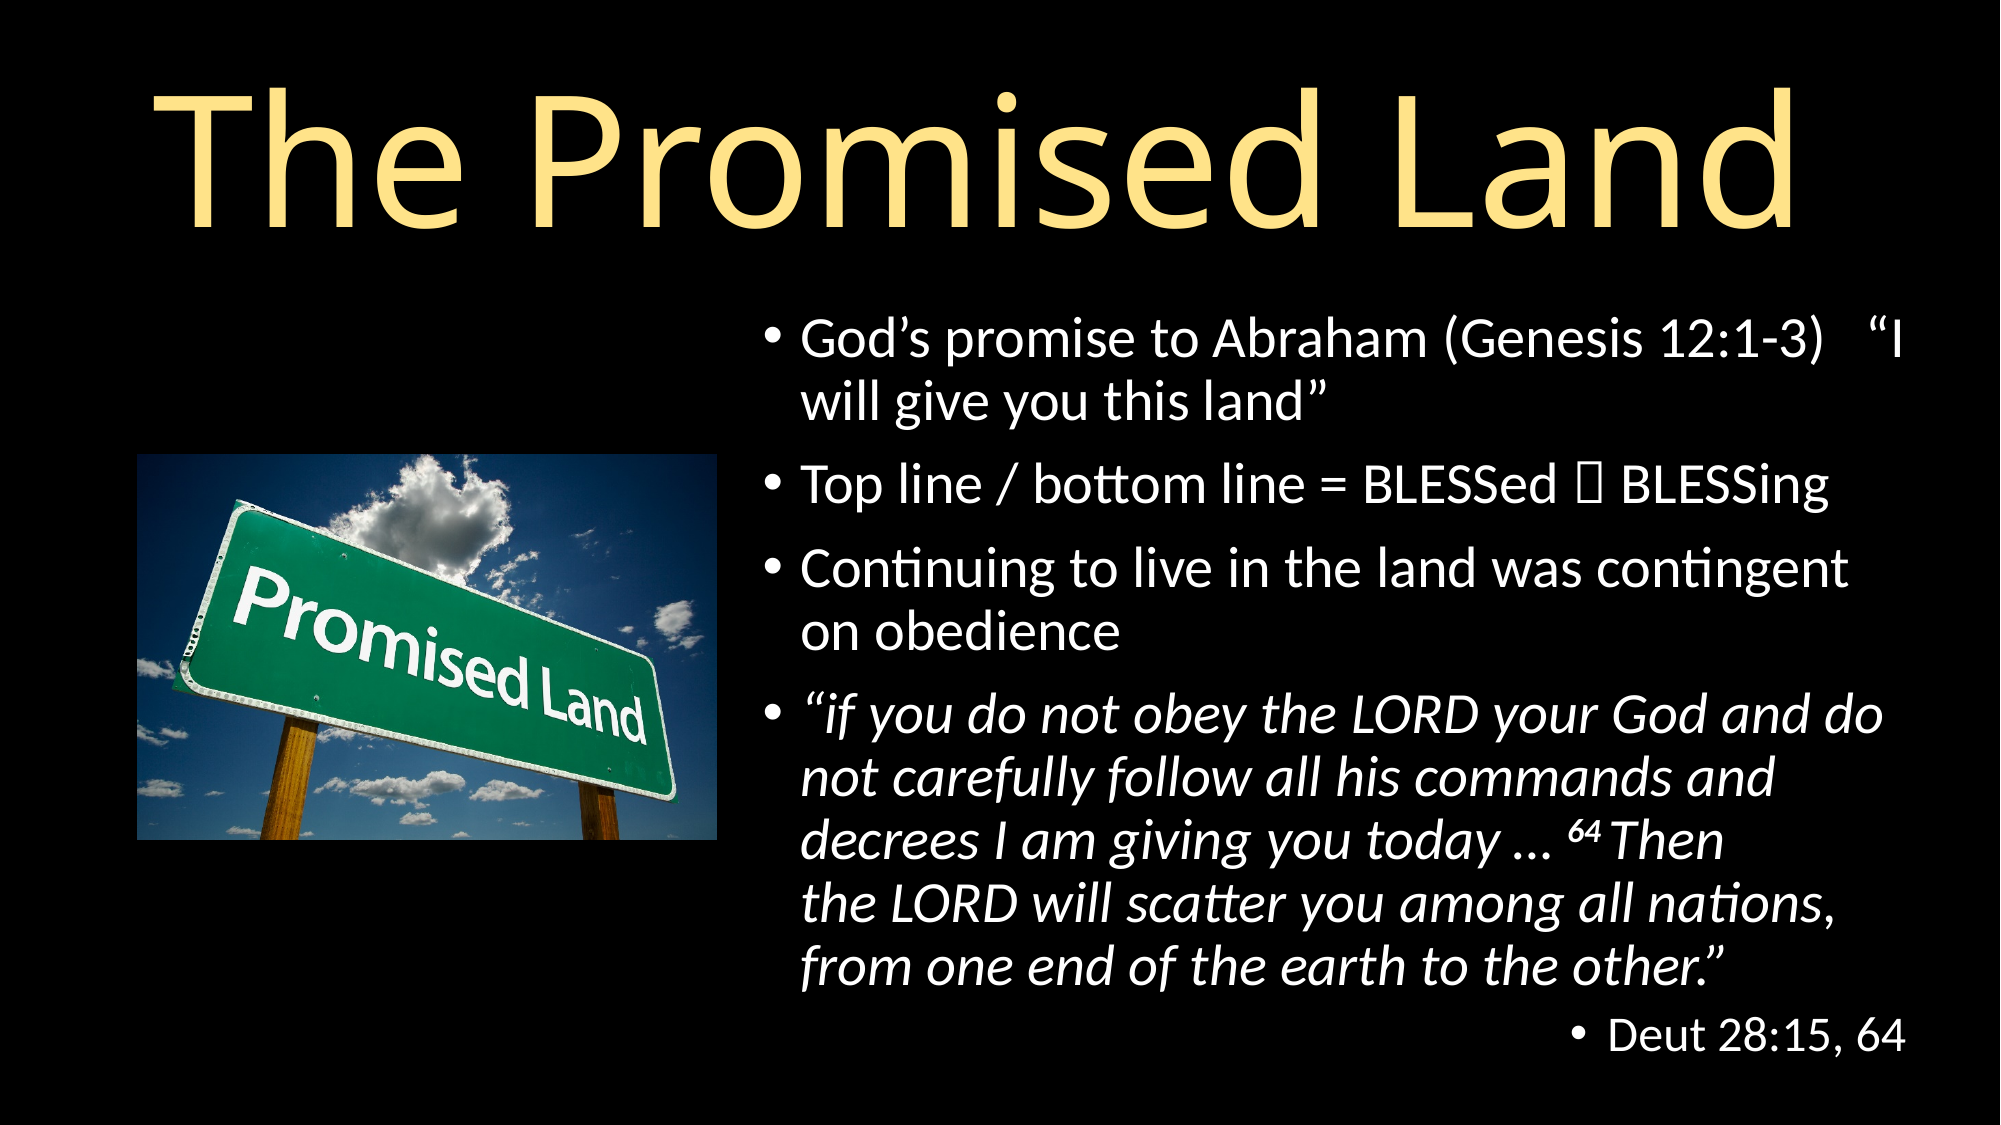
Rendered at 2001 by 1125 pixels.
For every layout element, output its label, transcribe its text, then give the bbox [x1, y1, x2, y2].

list God’s promise to Abraham (Genesis 12:1-3) “I will give you this land” Top line / bottom line = BLESSed  BLESSing Continuing to live in the land was contingent on obedience “if you do not obey the Lord your God and do not carefully follow all his commands and decrees I am giving you today … 64 Then the Lord will scatter you among all nations, from one end of the earth to the other.” Deut 28:15, 64 [747, 299, 1922, 1125]
title The Promised Land [137, 59, 1863, 278]
picture [137, 454, 717, 840]
